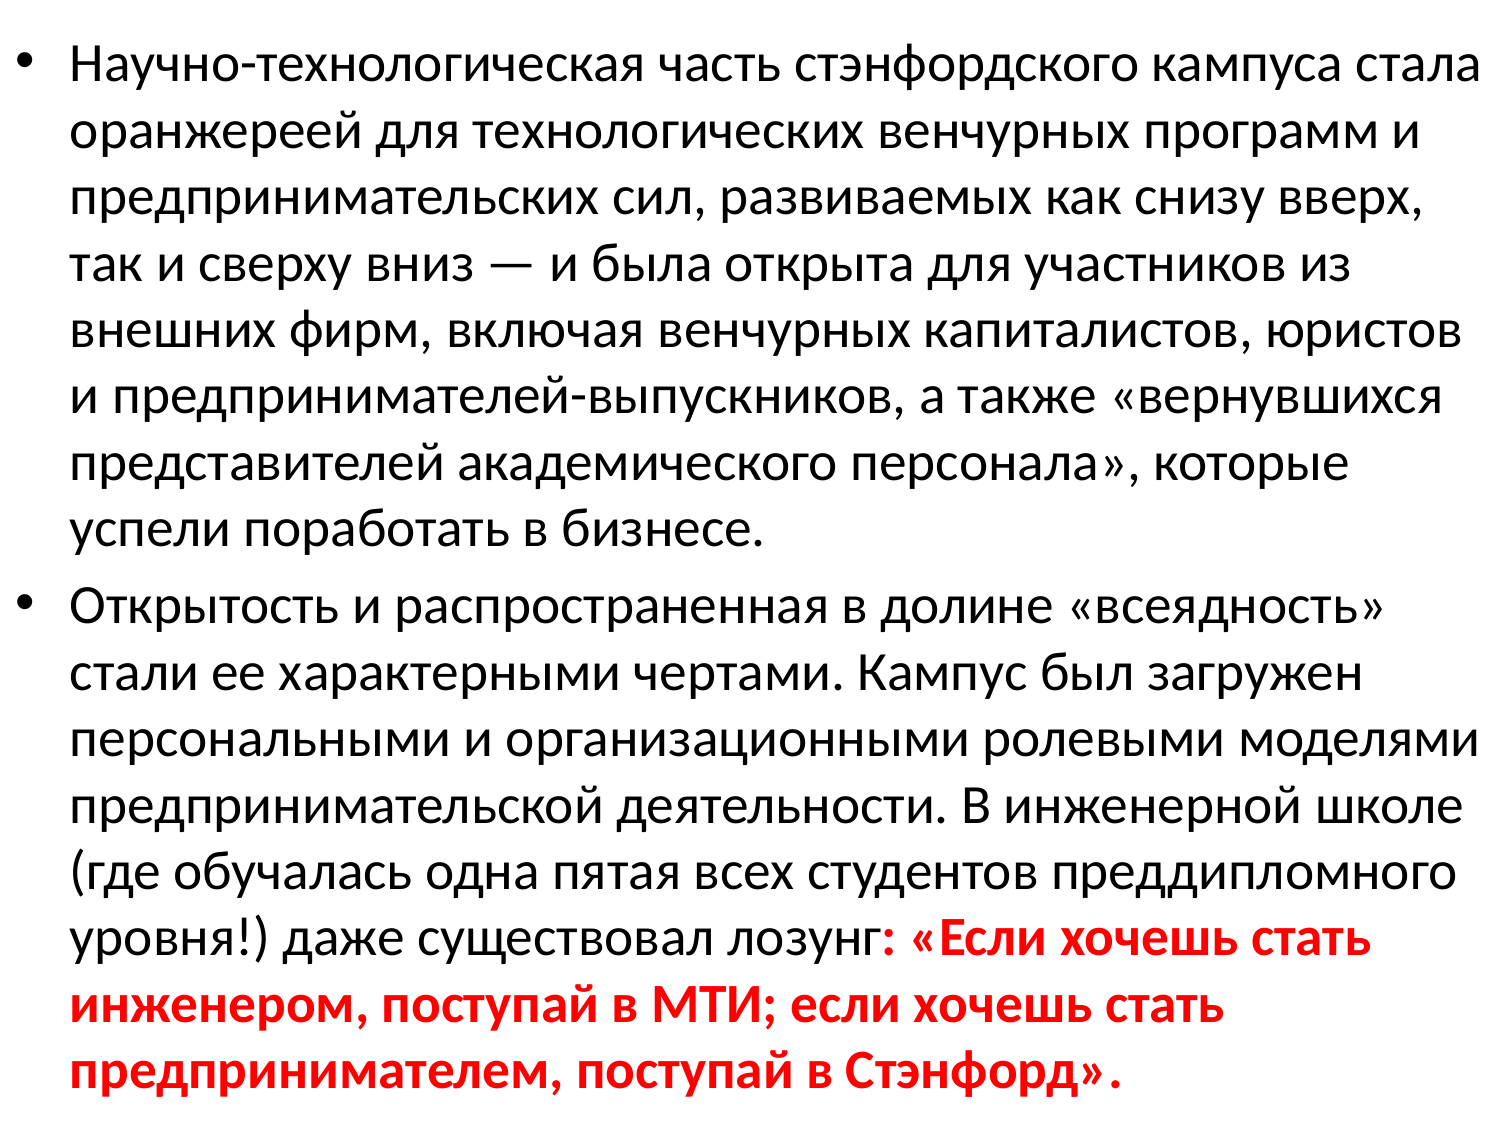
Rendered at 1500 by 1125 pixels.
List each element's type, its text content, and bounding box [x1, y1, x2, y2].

list Научно-технологическая часть стэнфордского кампуса стала оранже­реей для технологических венчурных программ и предпри­нимательских сил, развиваемых как снизу вверх, так и сверху вниз — и была открыта для участников из внешних фирм, вклю­чая венчурных капиталистов, юристов и предпринимателей-выпускников, а также «вернувшихся представителей акаде­мического персонала», которые успели поработать в бизнесе. Открытость и распространенная в долине «всеядность» стали ее характерными чертами. Кампус был загружен персональными и организационными ролевыми моделями предпринимательской деятельности. В инженерной школе (где обучалась одна пятая всех студентов преддипломного уровня!) даже существовал ло­зунг: «Если хочешь стать инженером, поступай в МТИ; если хо­чешь стать предпринимателем, поступай в Стэнфорд». [0, 18, 1500, 1125]
